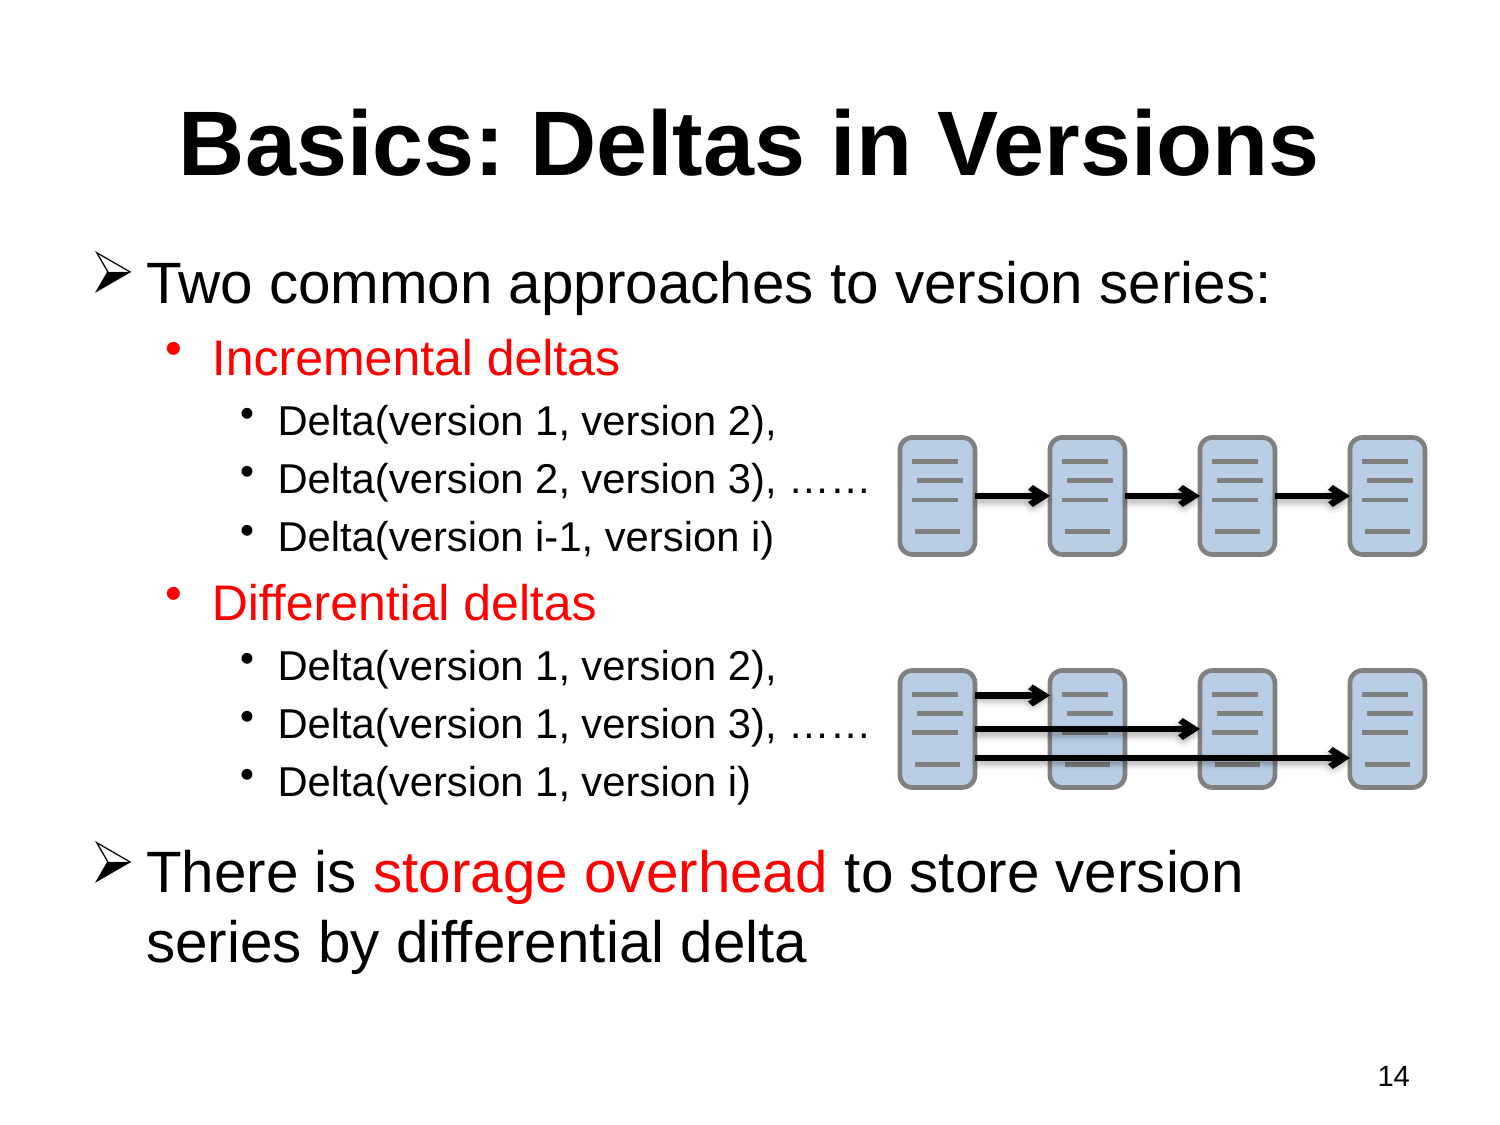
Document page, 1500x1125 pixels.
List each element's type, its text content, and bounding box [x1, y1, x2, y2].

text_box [899, 437, 1426, 555]
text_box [899, 670, 1426, 788]
title Basics: Deltas in Versions [75, 45, 1425, 233]
list Two common approaches to version series: Incremental deltas Delta(version 1, version 2), Delta(version 2, version 3), …… Delta(version i-1, version i) Differential deltas Delta(version 1, version 2), Delta(version 1, version 3), …… Delta(version 1, version i) There is storage overhead to store version series by differential delta [75, 237, 1425, 1063]
slide_number 14 [1074, 1050, 1425, 1103]
